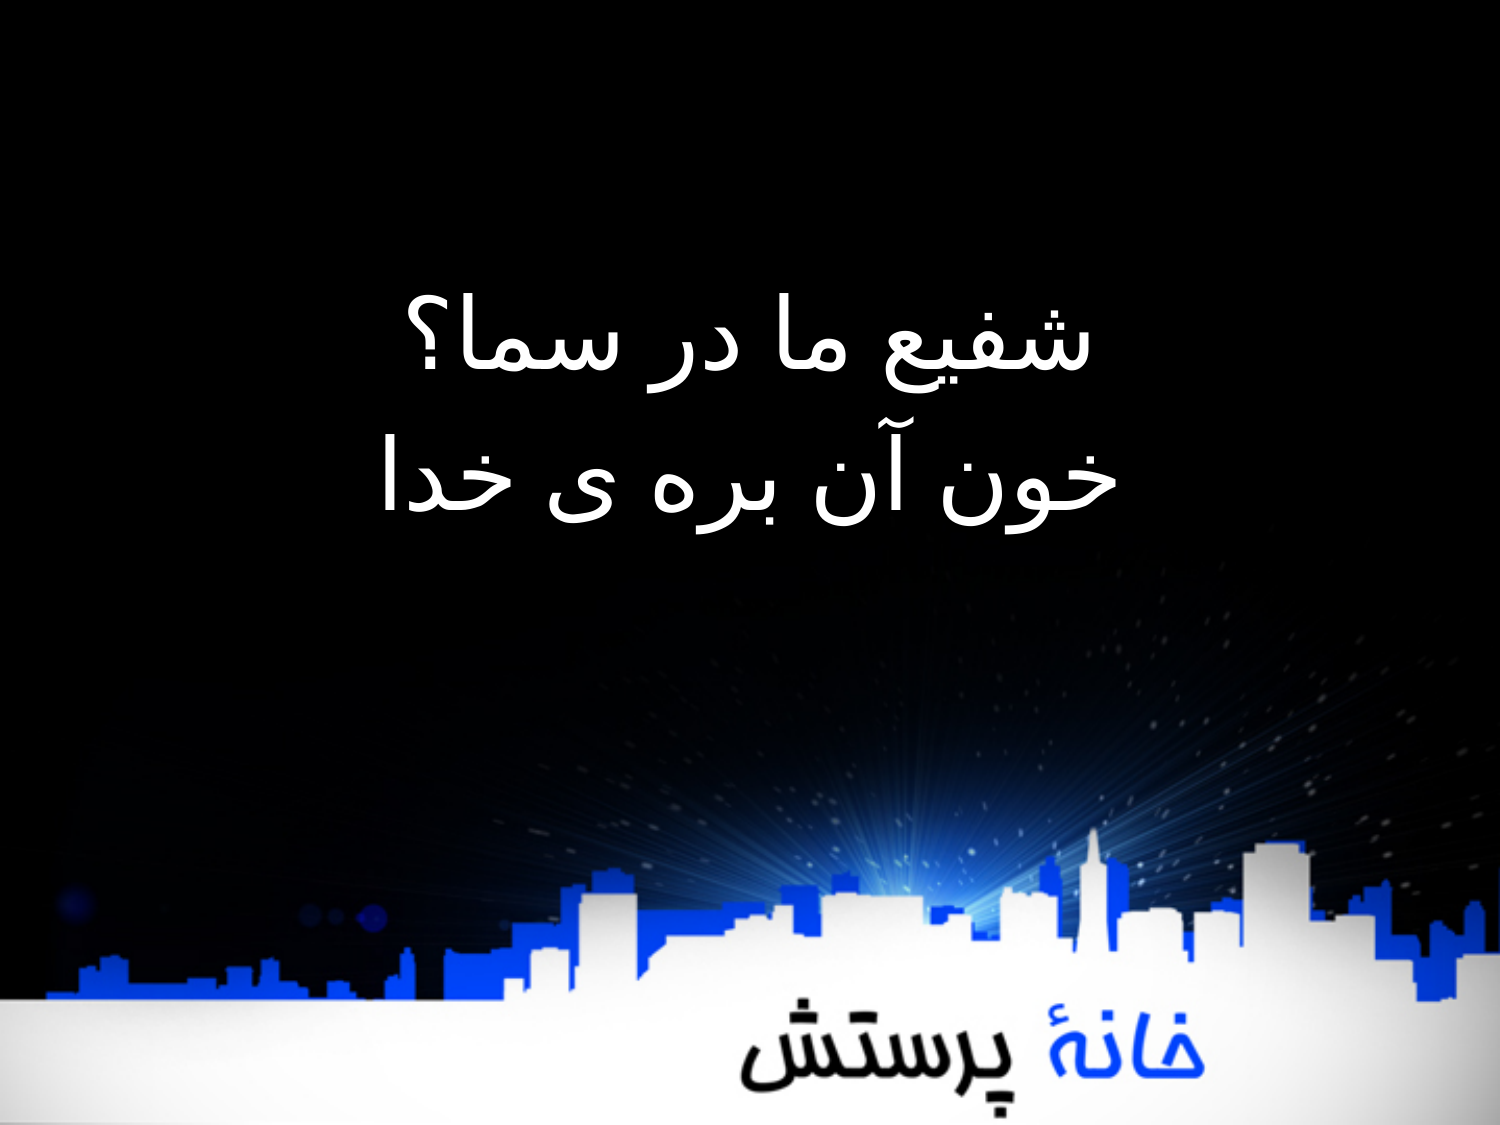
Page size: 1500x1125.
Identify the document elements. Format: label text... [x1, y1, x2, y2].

picture [0, 0, 1500, 1125]
list شفیع ما در سما؟ خون آن بره ی خدا [75, 262, 1425, 1005]
